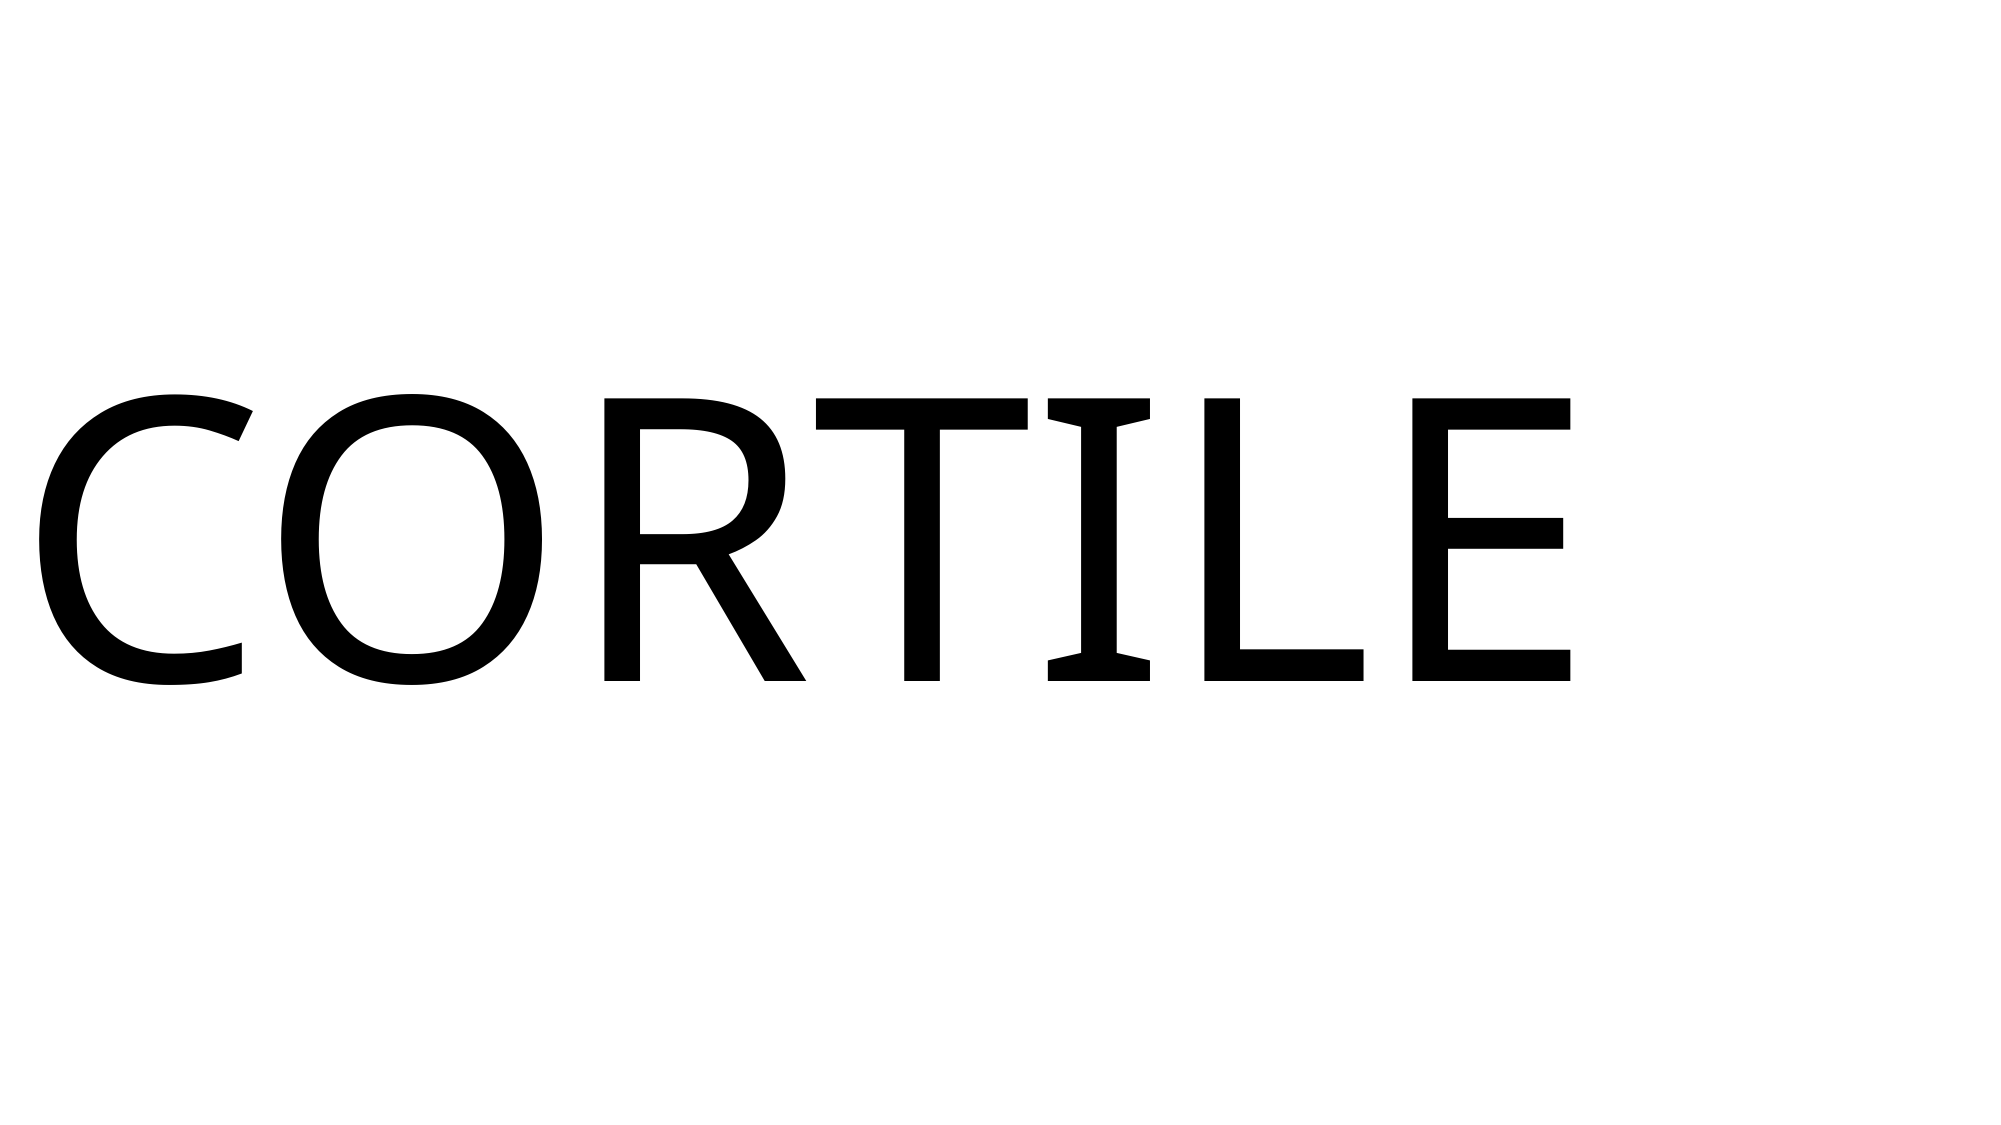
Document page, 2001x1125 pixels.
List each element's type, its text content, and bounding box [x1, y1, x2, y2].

title CORTILE [0, 0, 2000, 1108]
